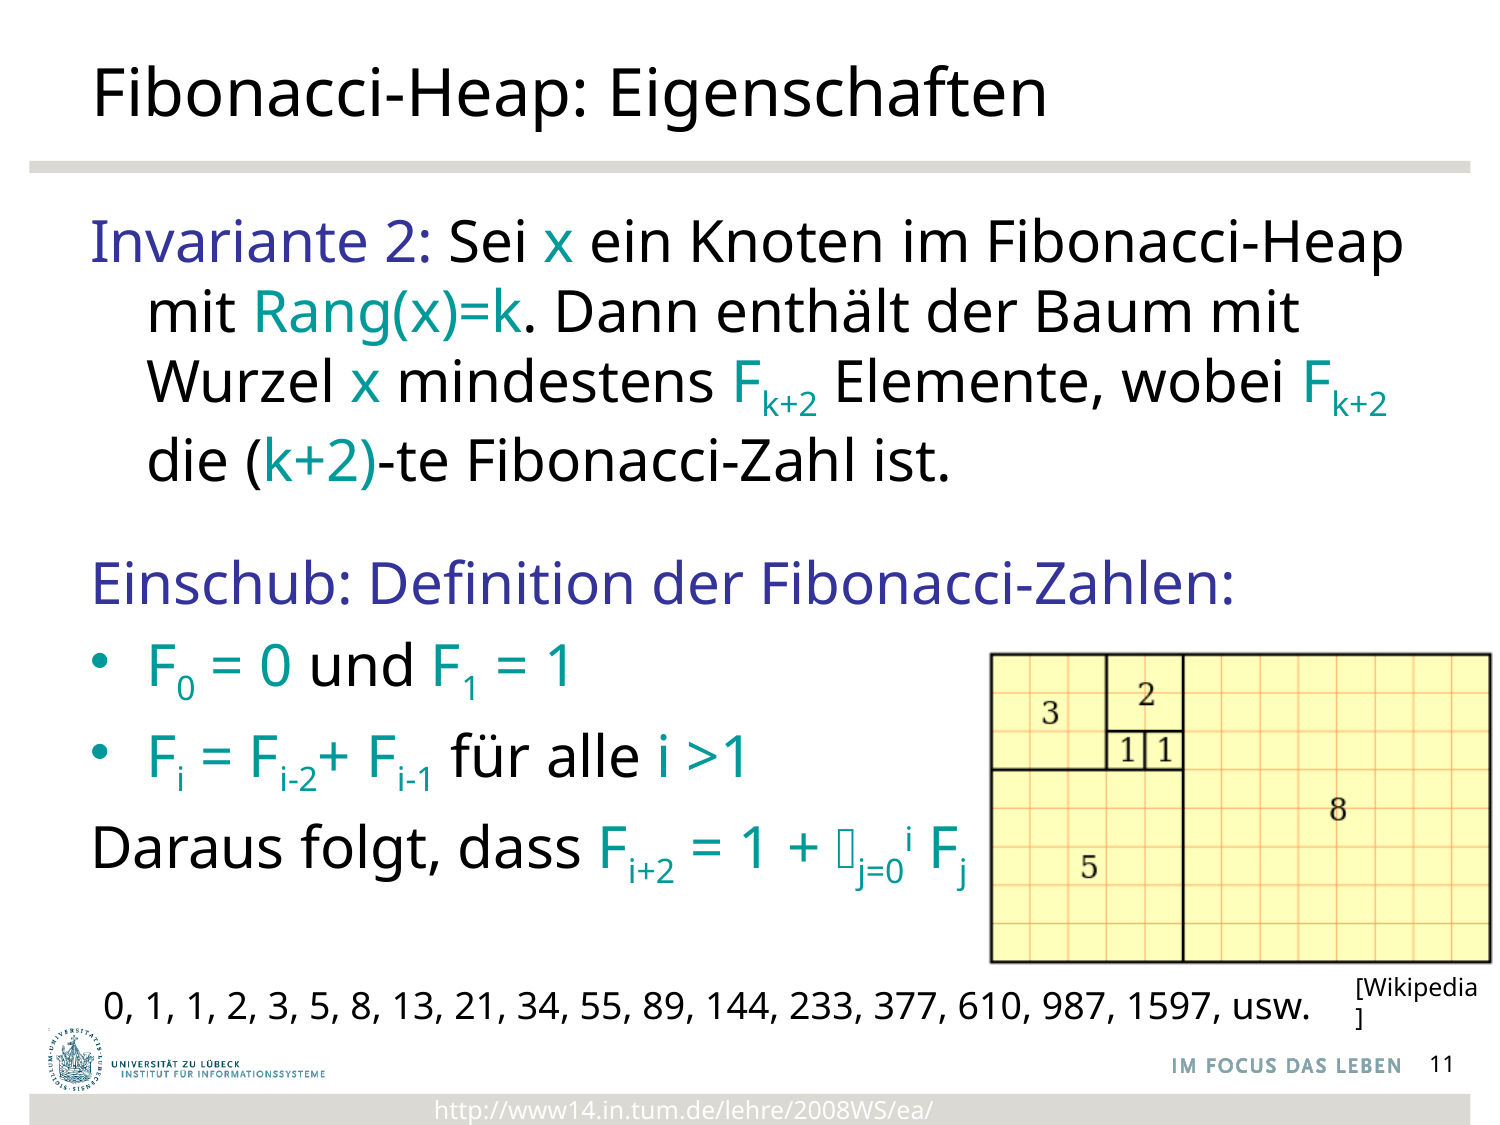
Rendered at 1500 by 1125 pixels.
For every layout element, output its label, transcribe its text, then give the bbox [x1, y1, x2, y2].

slide_number 11 [1305, 1050, 1471, 1083]
title Fibonacci-Heap: Eigenschaften [76, 42, 1427, 126]
list Invariante 2: Sei x ein Knoten im Fibonacci-Heap mit Rang(x)=k. Dann enthält der Baum mit Wurzel x mindestens Fk+2 Elemente, wobei Fk+2 die (k+2)-te Fibonacci-Zahl ist. Einschub: Definition der Fibonacci-Zahlen: F0 = 0 und F1 = 1 Fi = Fi-2+ Fi-1 für alle i >1 Daraus folgt, dass Fi+2 = 1 + 𝛴j=0i Fj [75, 196, 1425, 1012]
text_box http://www14.in.tum.de/lehre/2008WS/ea/index.html.de [419, 1087, 1046, 1125]
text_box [88, 644, 1500, 1036]
picture [1173, 1058, 1305, 1073]
